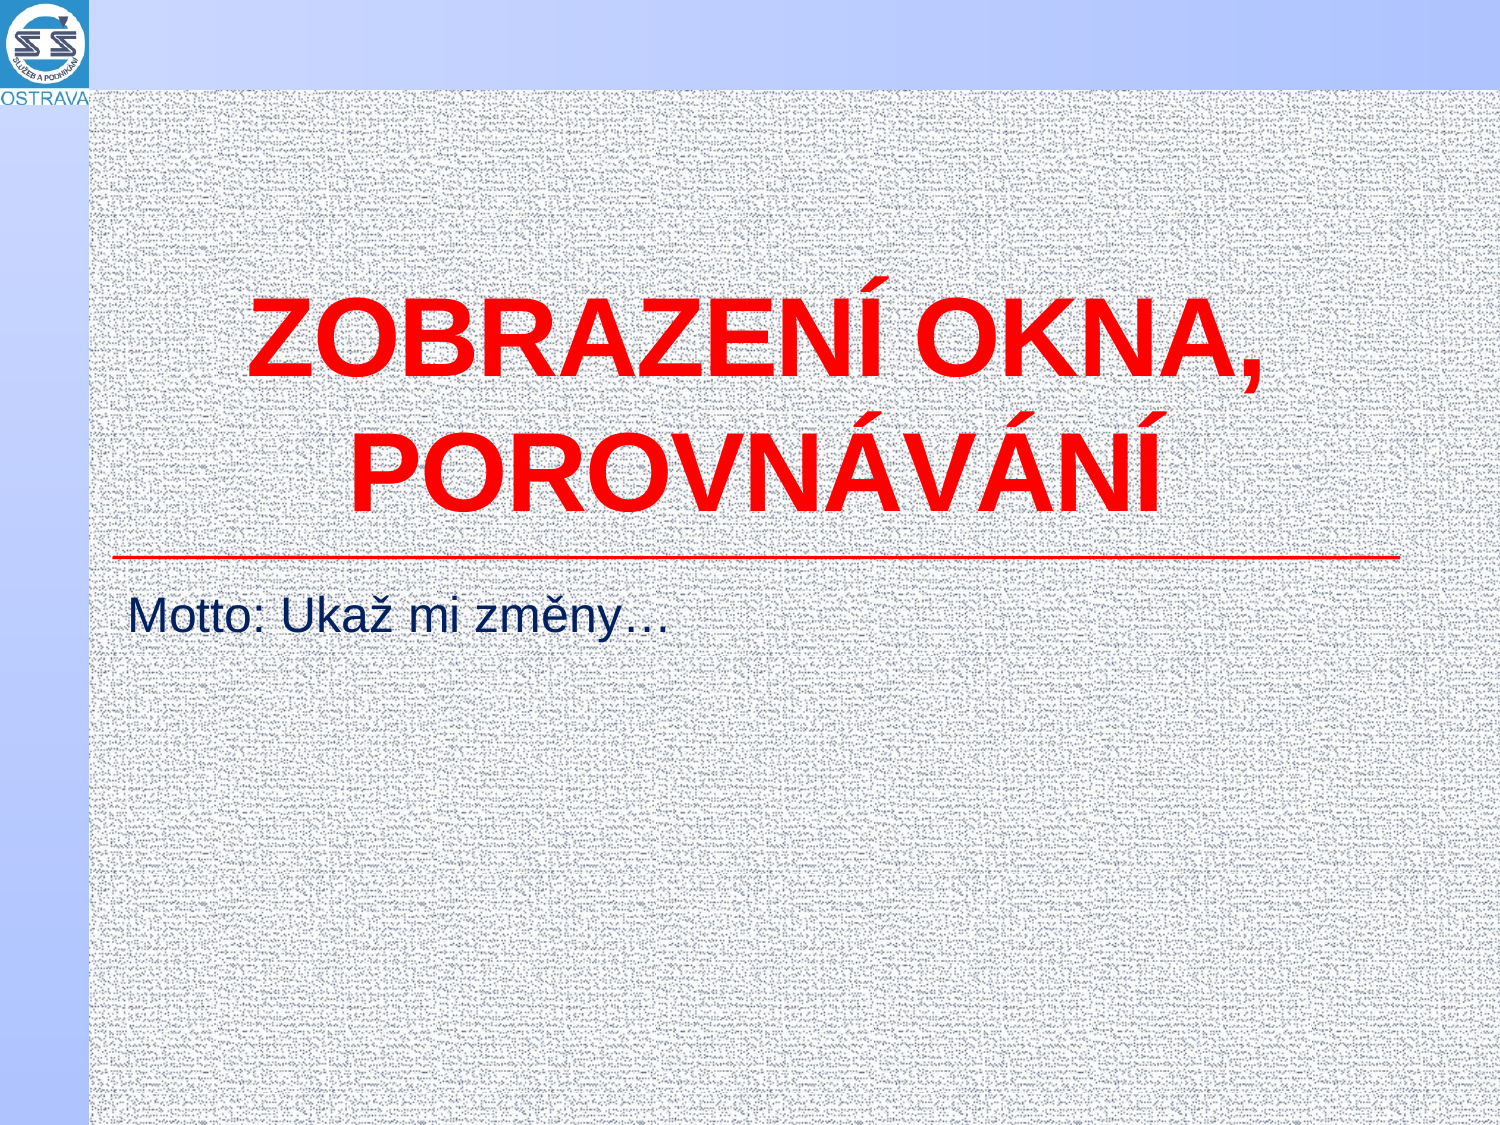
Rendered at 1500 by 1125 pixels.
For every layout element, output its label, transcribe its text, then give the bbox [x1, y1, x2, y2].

picture [0, 0, 89, 105]
title ZOBRAZENÍ OKNA, POROVNÁVÁNÍ [112, 224, 1400, 542]
subtitle Motto: Ukaž mi změny… [112, 575, 1163, 863]
